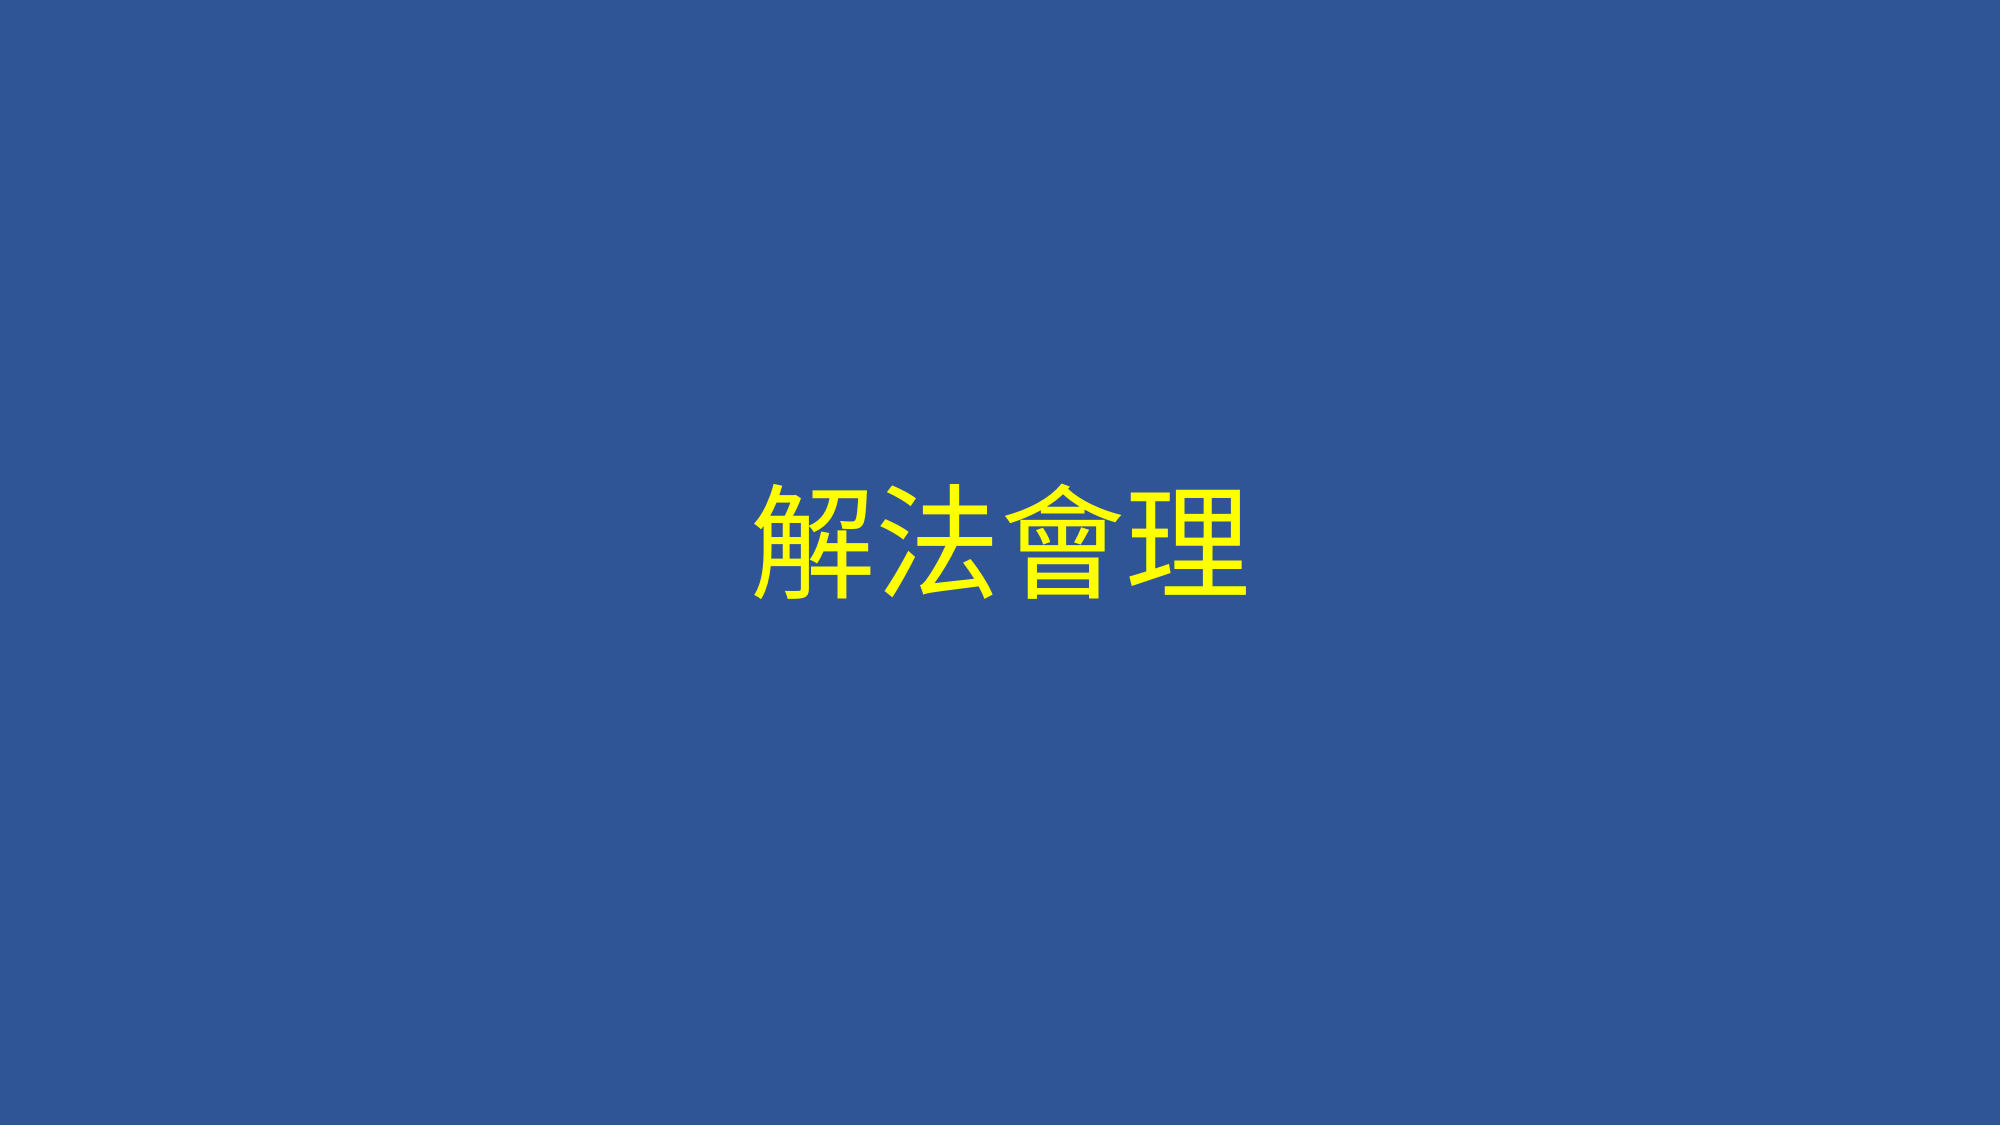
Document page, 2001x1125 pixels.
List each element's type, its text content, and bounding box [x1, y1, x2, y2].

list 解法會理 [137, 299, 1863, 1014]
